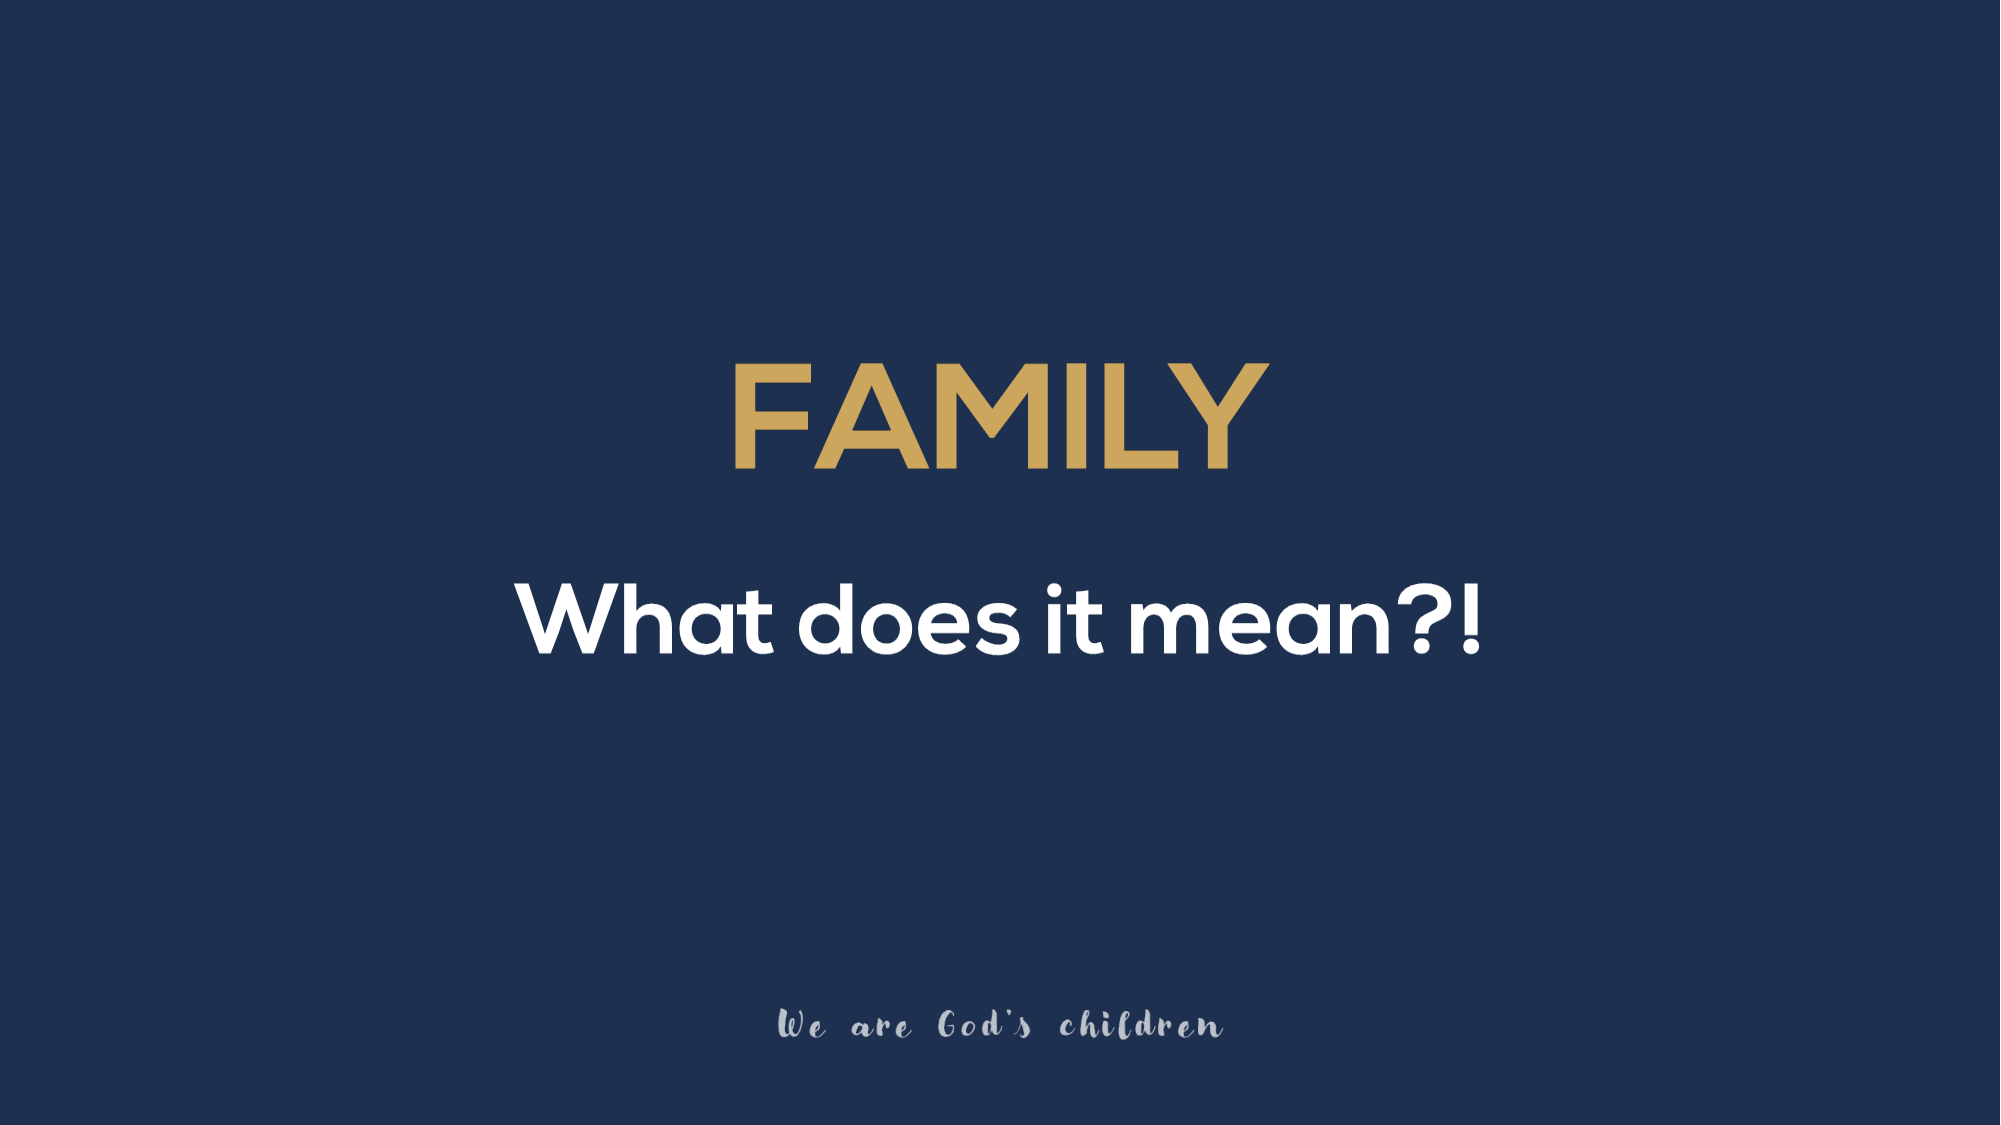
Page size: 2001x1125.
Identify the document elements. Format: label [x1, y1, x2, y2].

picture [0, 288, 2000, 744]
picture [673, 981, 1326, 1086]
